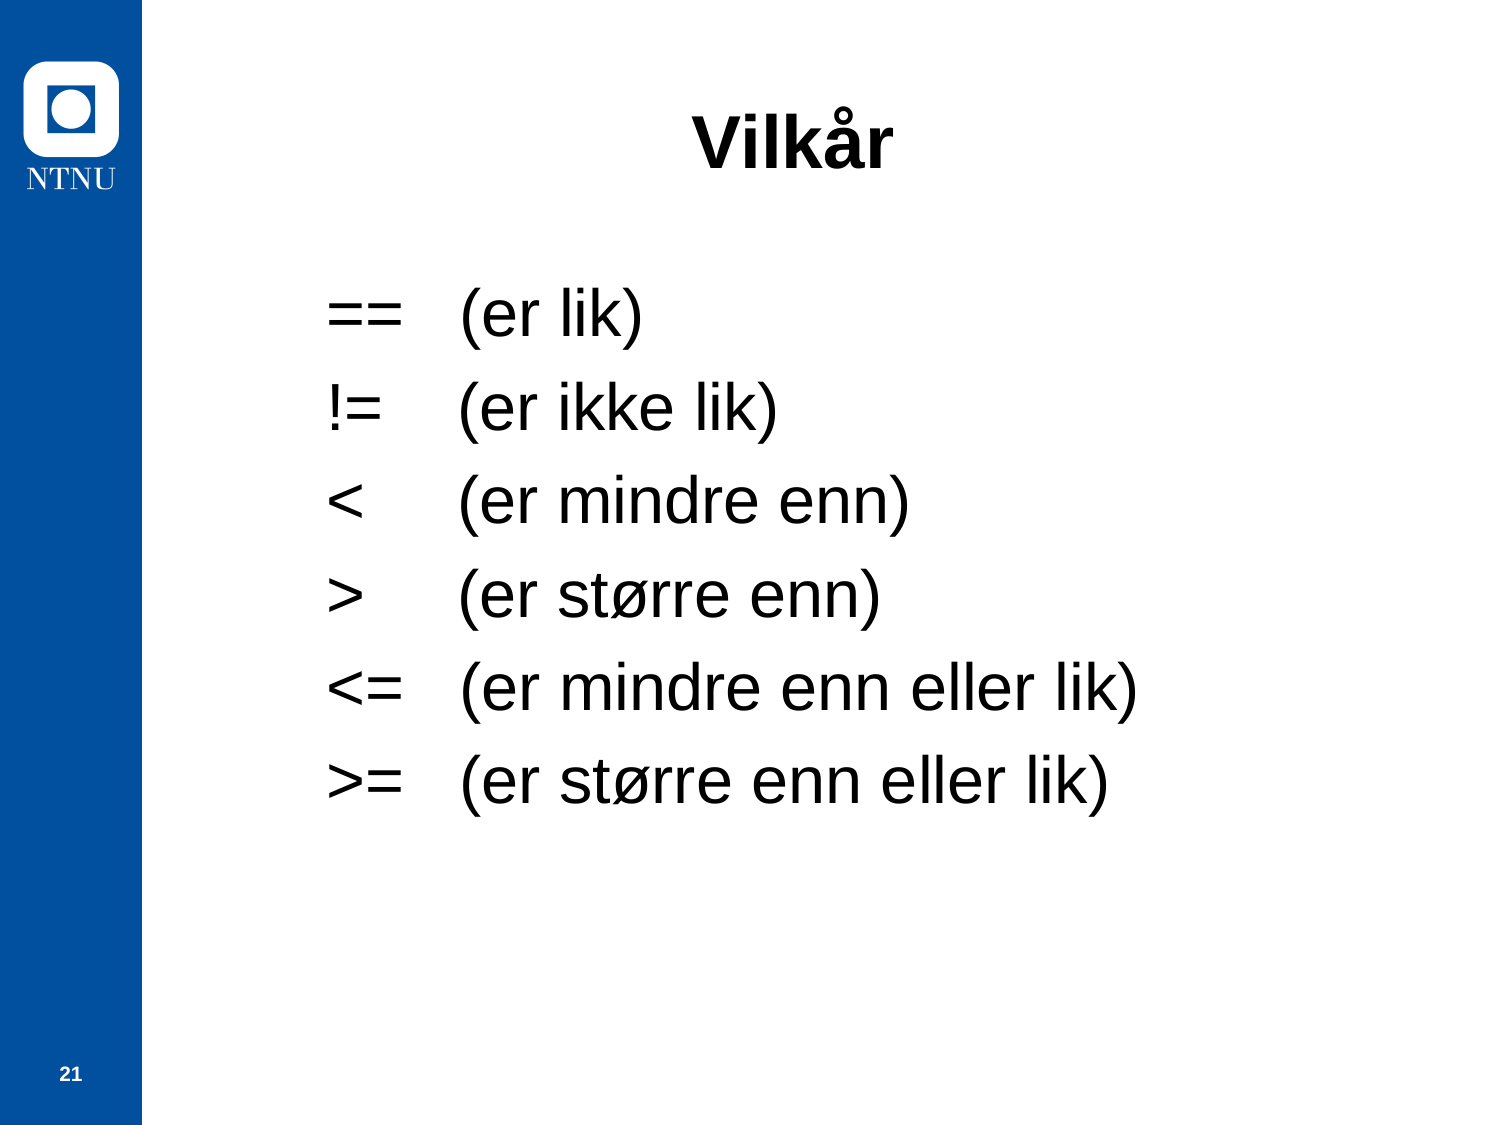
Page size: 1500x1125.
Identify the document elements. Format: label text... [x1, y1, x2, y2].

picture [0, 0, 142, 1125]
title Vilkår [195, 45, 1412, 233]
list == (er lik) != (er ikke lik) < (er mindre enn) > (er større enn) <= (er mindre enn eller lik) >= (er større enn eller lik) [311, 262, 1412, 899]
